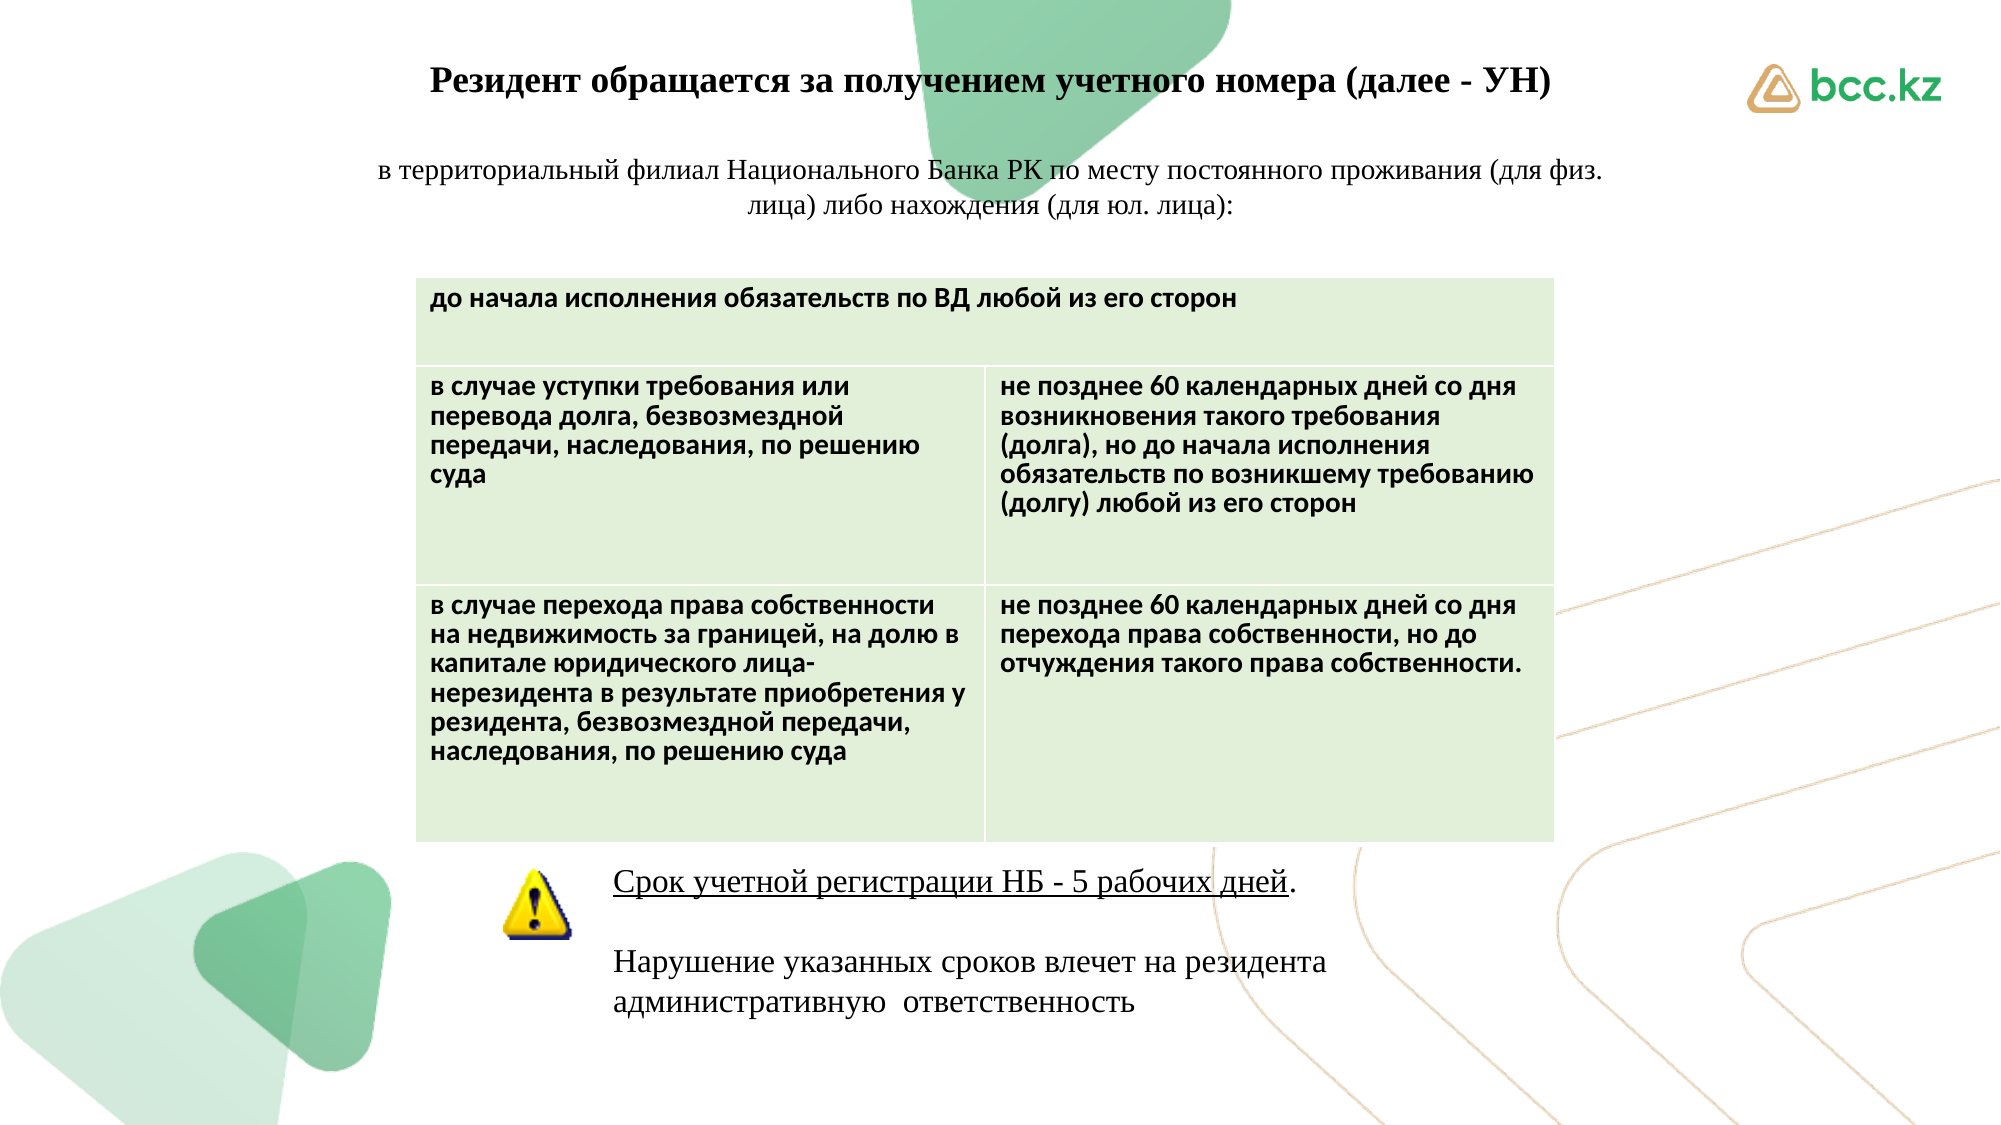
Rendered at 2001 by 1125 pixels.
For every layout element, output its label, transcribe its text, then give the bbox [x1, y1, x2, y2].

text_box Срок учетной регистрации НБ - 5 рабочих дней. Нарушение указанных сроков влечет на резидента административную ответственность [598, 852, 1502, 1027]
text_box Резидент обращается за получением учетного номера (далее - УН) в территориальный филиал Национального Банка РК по месту постоянного проживания (для физ. лица) либо нахождения (для юл. лица): [356, 47, 1626, 228]
table_header не позднее 60 календарных дней со дня возникновения такого требования (долга), но до начала исполнения обязательств по возникшему требованию (долгу) любой из его сторон [986, 367, 1554, 584]
table_header в случае перехода права собственности на недвижимость за границей, на долю в капитале юридического лица-нерезидента в результате приобретения у резидента, безвозмездной передачи, наследования, по решению суда [416, 586, 984, 842]
picture [0, 0, 2000, 1125]
table_header до начала исполнения обязательств по ВД любой из его сторон [416, 278, 1554, 365]
table_header не позднее 60 календарных дней со дня перехода права собственности, но до отчуждения такого права собственности. [986, 586, 1554, 842]
table_header в случае уступки требования или перевода долга, безвозмездной передачи, наследования, по решению суда [416, 367, 984, 584]
